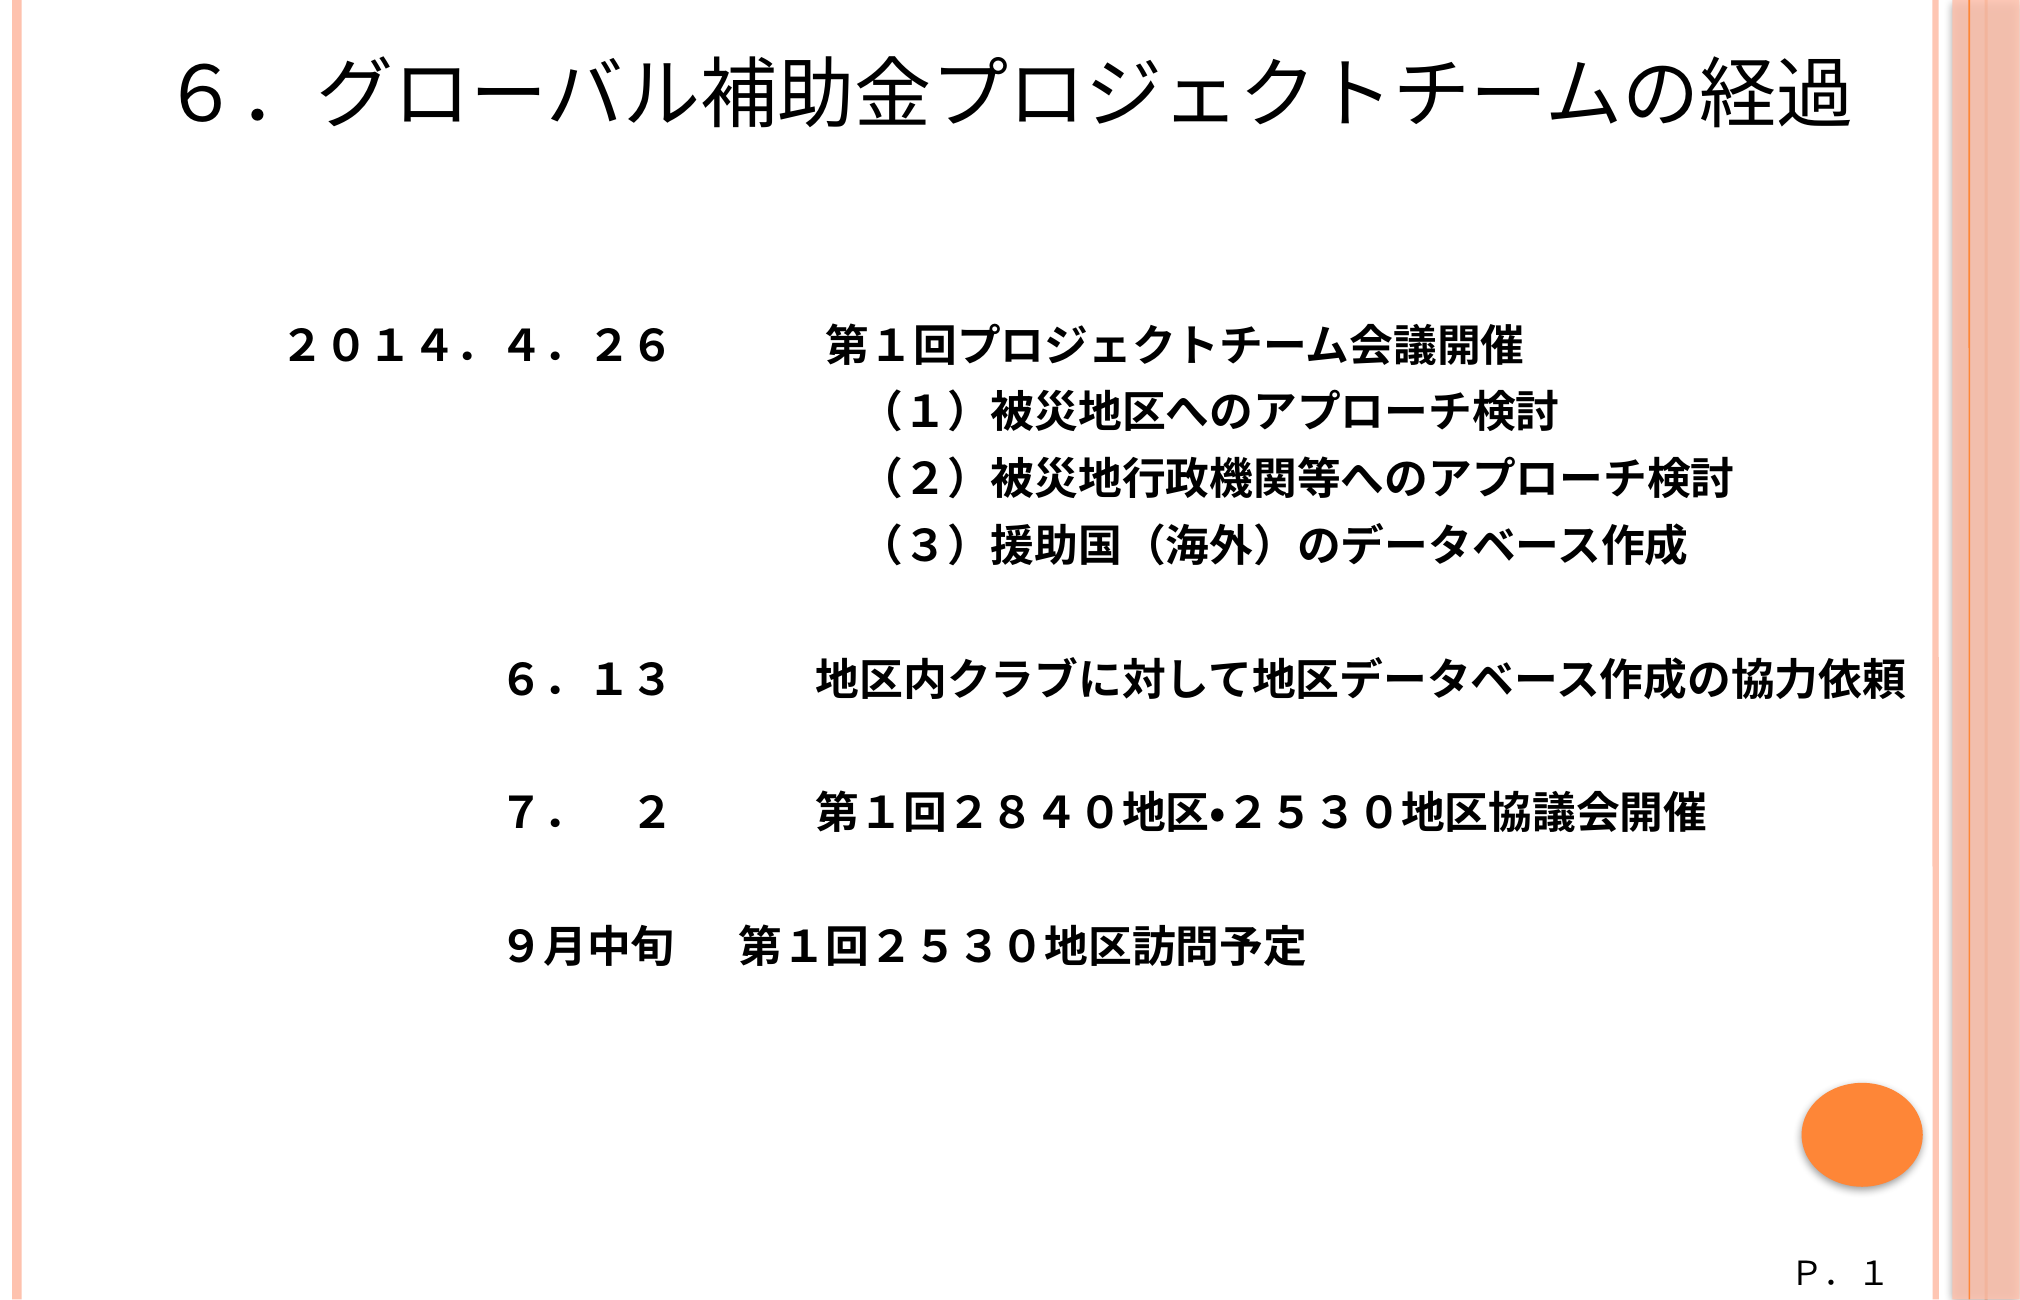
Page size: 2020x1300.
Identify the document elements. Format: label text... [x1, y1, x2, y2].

text_box ６．グローバル補助金プロジェクトチームの経過 [0, 35, 2017, 146]
text_box Ｐ．１４ [1773, 1243, 1933, 1300]
list ２０１４．４．２６ 第１回プロジェクトチーム会議開催 （１）被災地区へのアプローチ検討 （２）被災地行政機関等へのアプローチ検討 （３）援助国（海外）のデータベース作成 ６．１３ 地区内クラブに対して地区データベース作成の協力依頼 ７． ２ 第１回２８４０地区・２５３０地区協議会開催 ９月中旬 第１回２５３０地区訪問予定 [263, 308, 1966, 1087]
